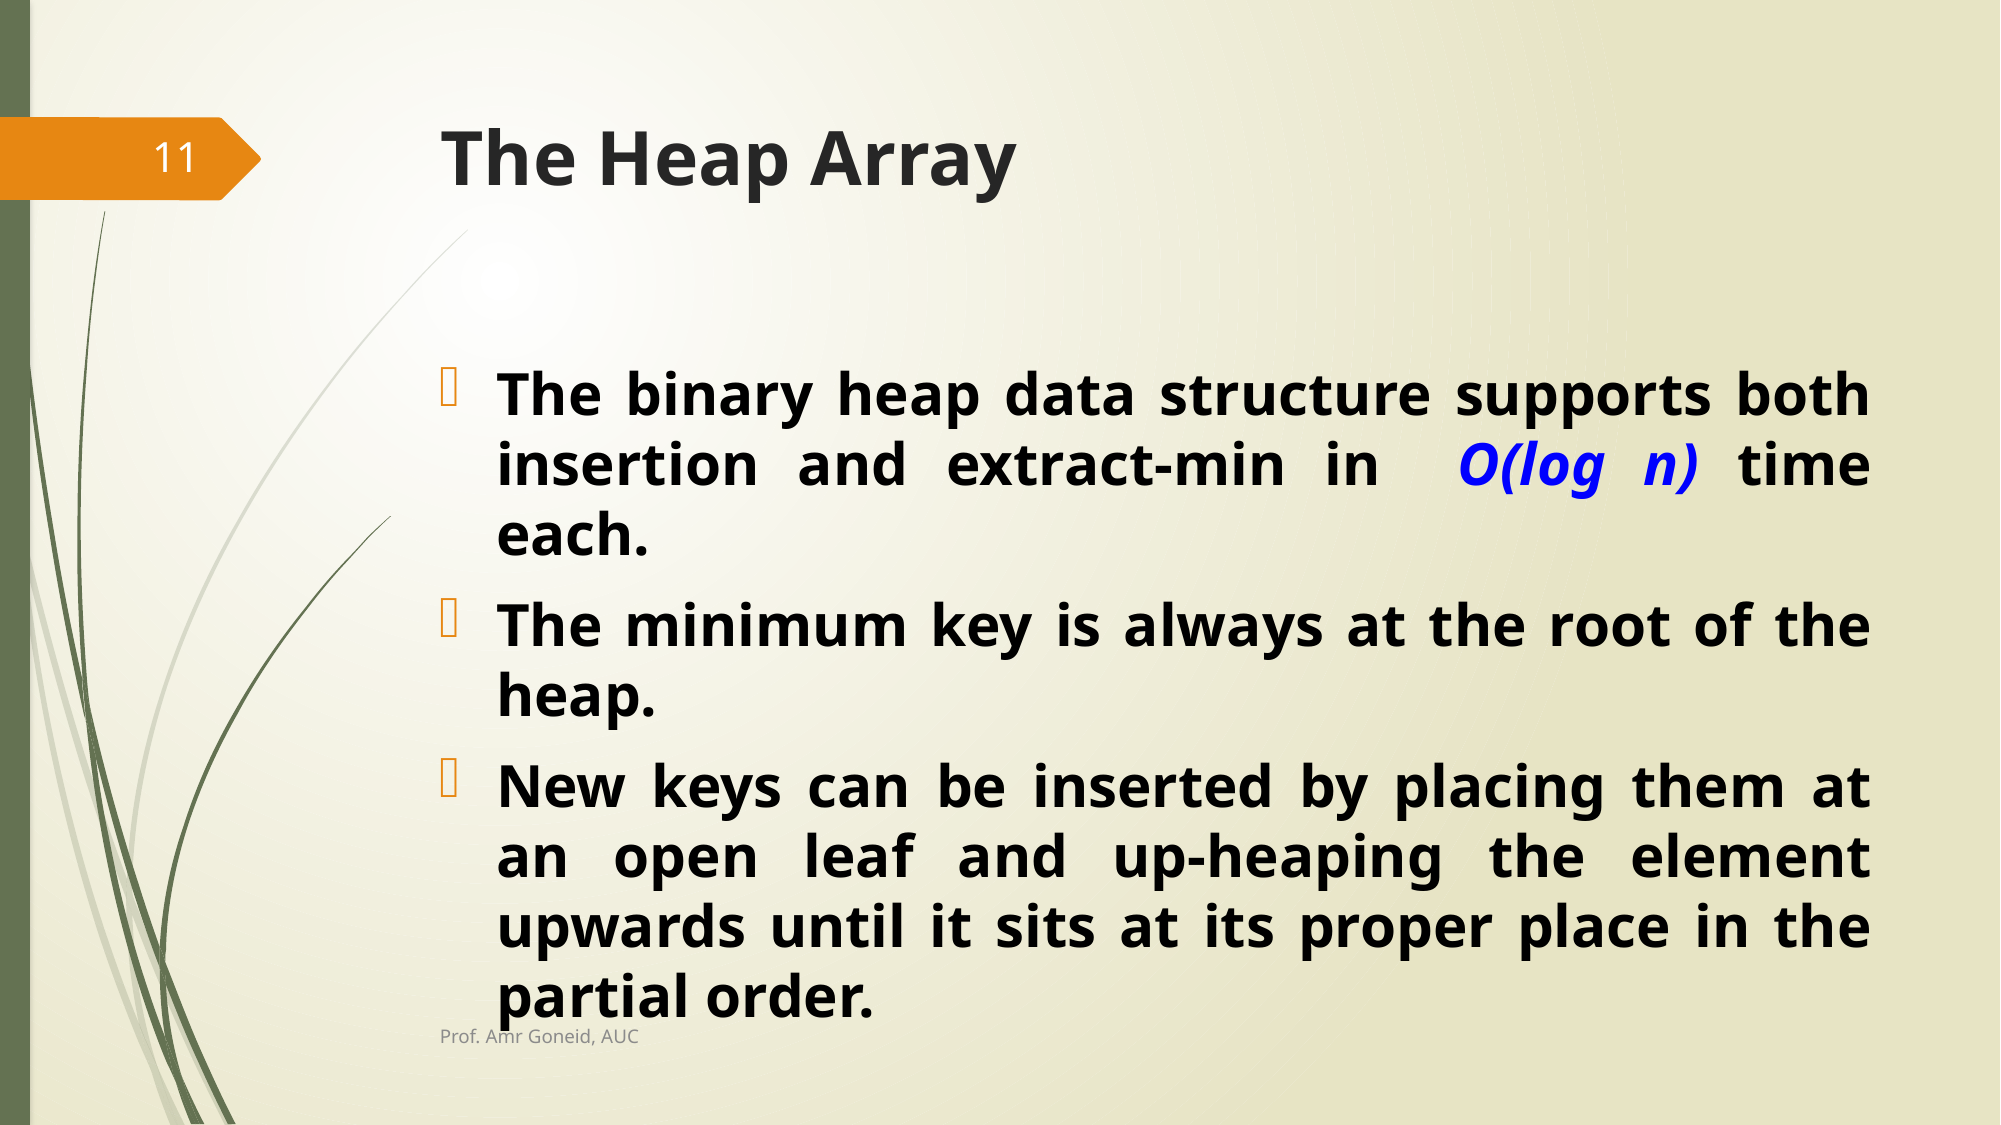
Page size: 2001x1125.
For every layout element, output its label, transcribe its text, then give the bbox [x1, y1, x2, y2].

title The Heap Array [425, 102, 1888, 313]
list The binary heap data structure supports both insertion and extract-min in O(log n) time each. The minimum key is always at the root of the heap. New keys can be inserted by placing them at an open leaf and up-heaping the element upwards until it sits at its proper place in the partial order. [424, 350, 1888, 970]
footer Prof. Amr Goneid, AUC [424, 1006, 1675, 1067]
slide_number 11 [87, 129, 216, 190]
